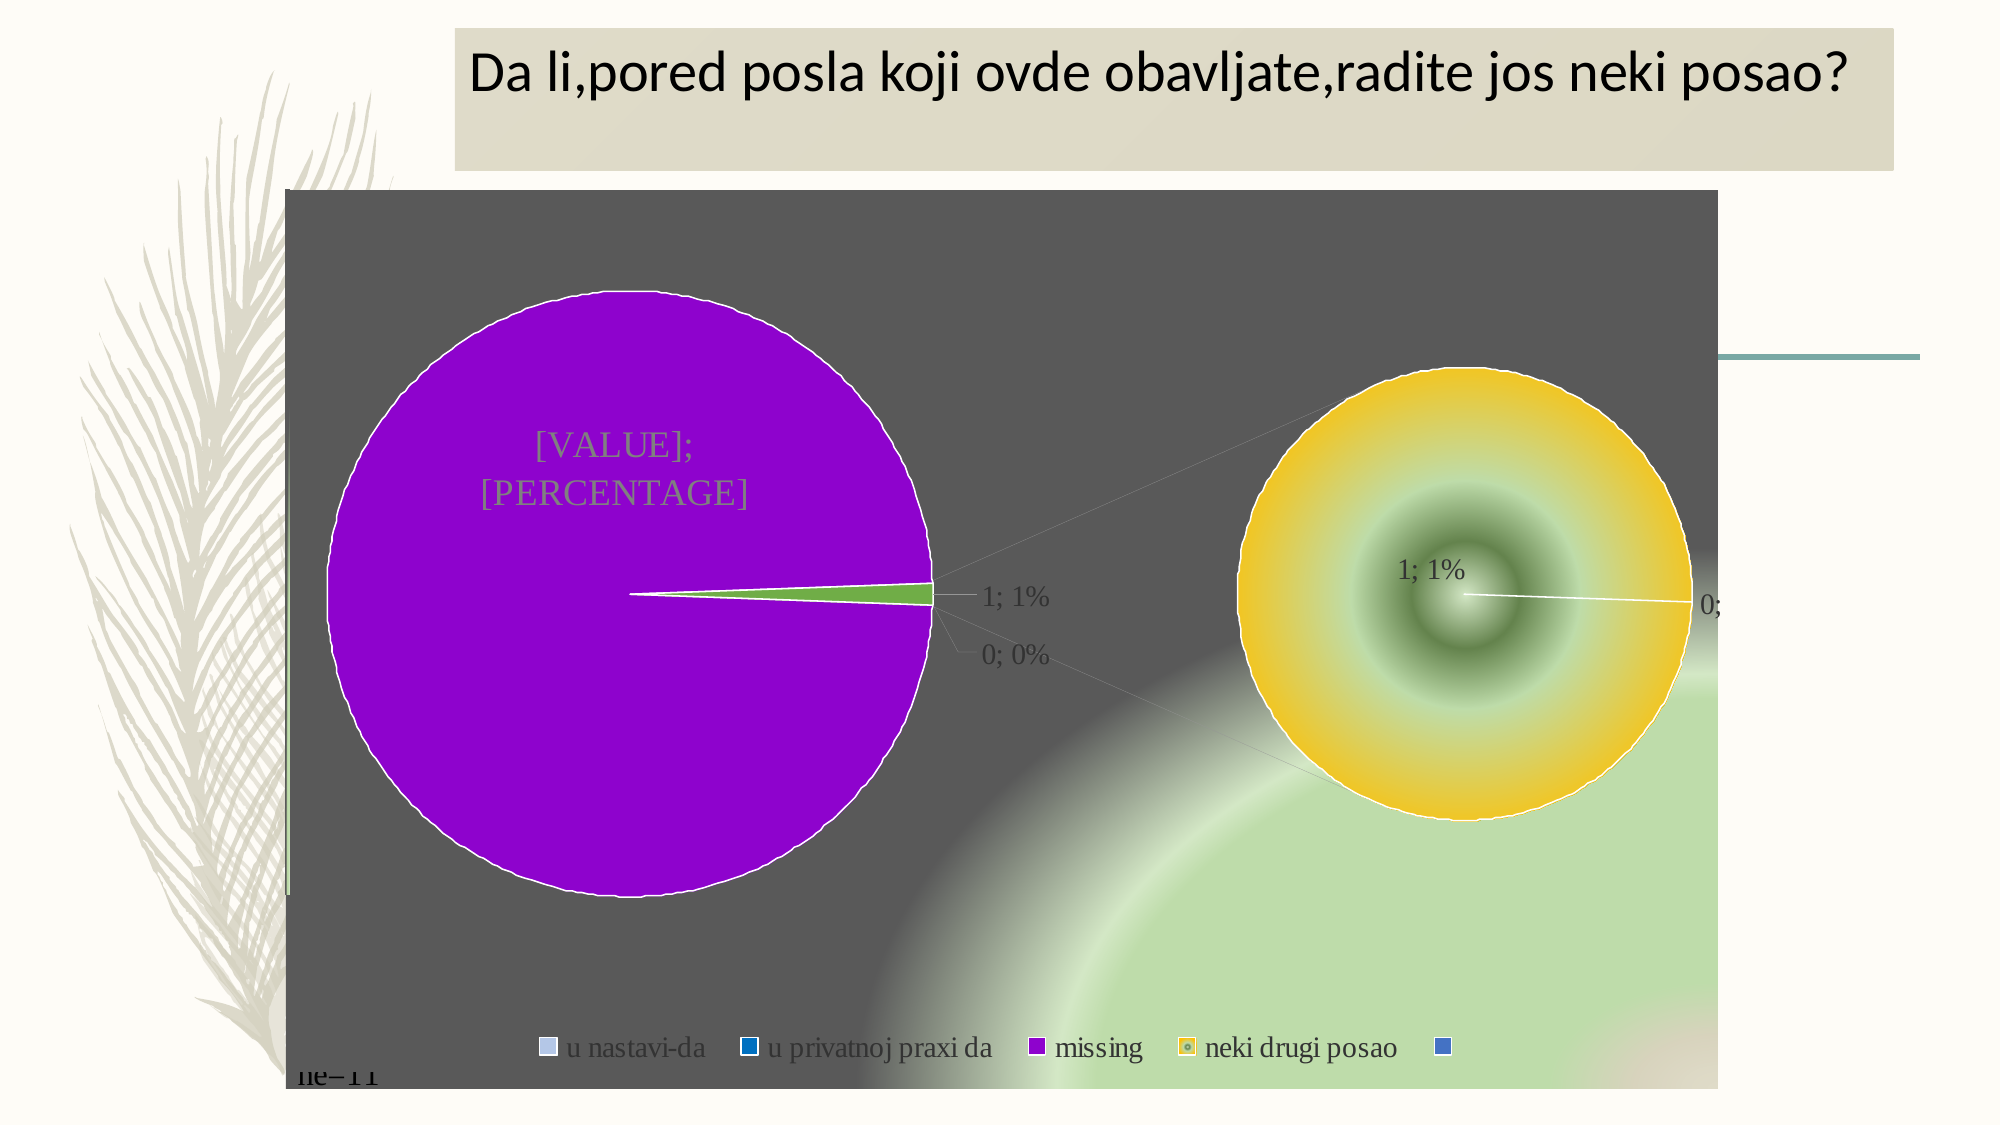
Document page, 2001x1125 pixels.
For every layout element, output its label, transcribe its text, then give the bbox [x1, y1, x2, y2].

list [276, 181, 1727, 1096]
title Da li,pored posla koji ovde obavljate,radite jos neki posao? [454, 28, 1894, 171]
